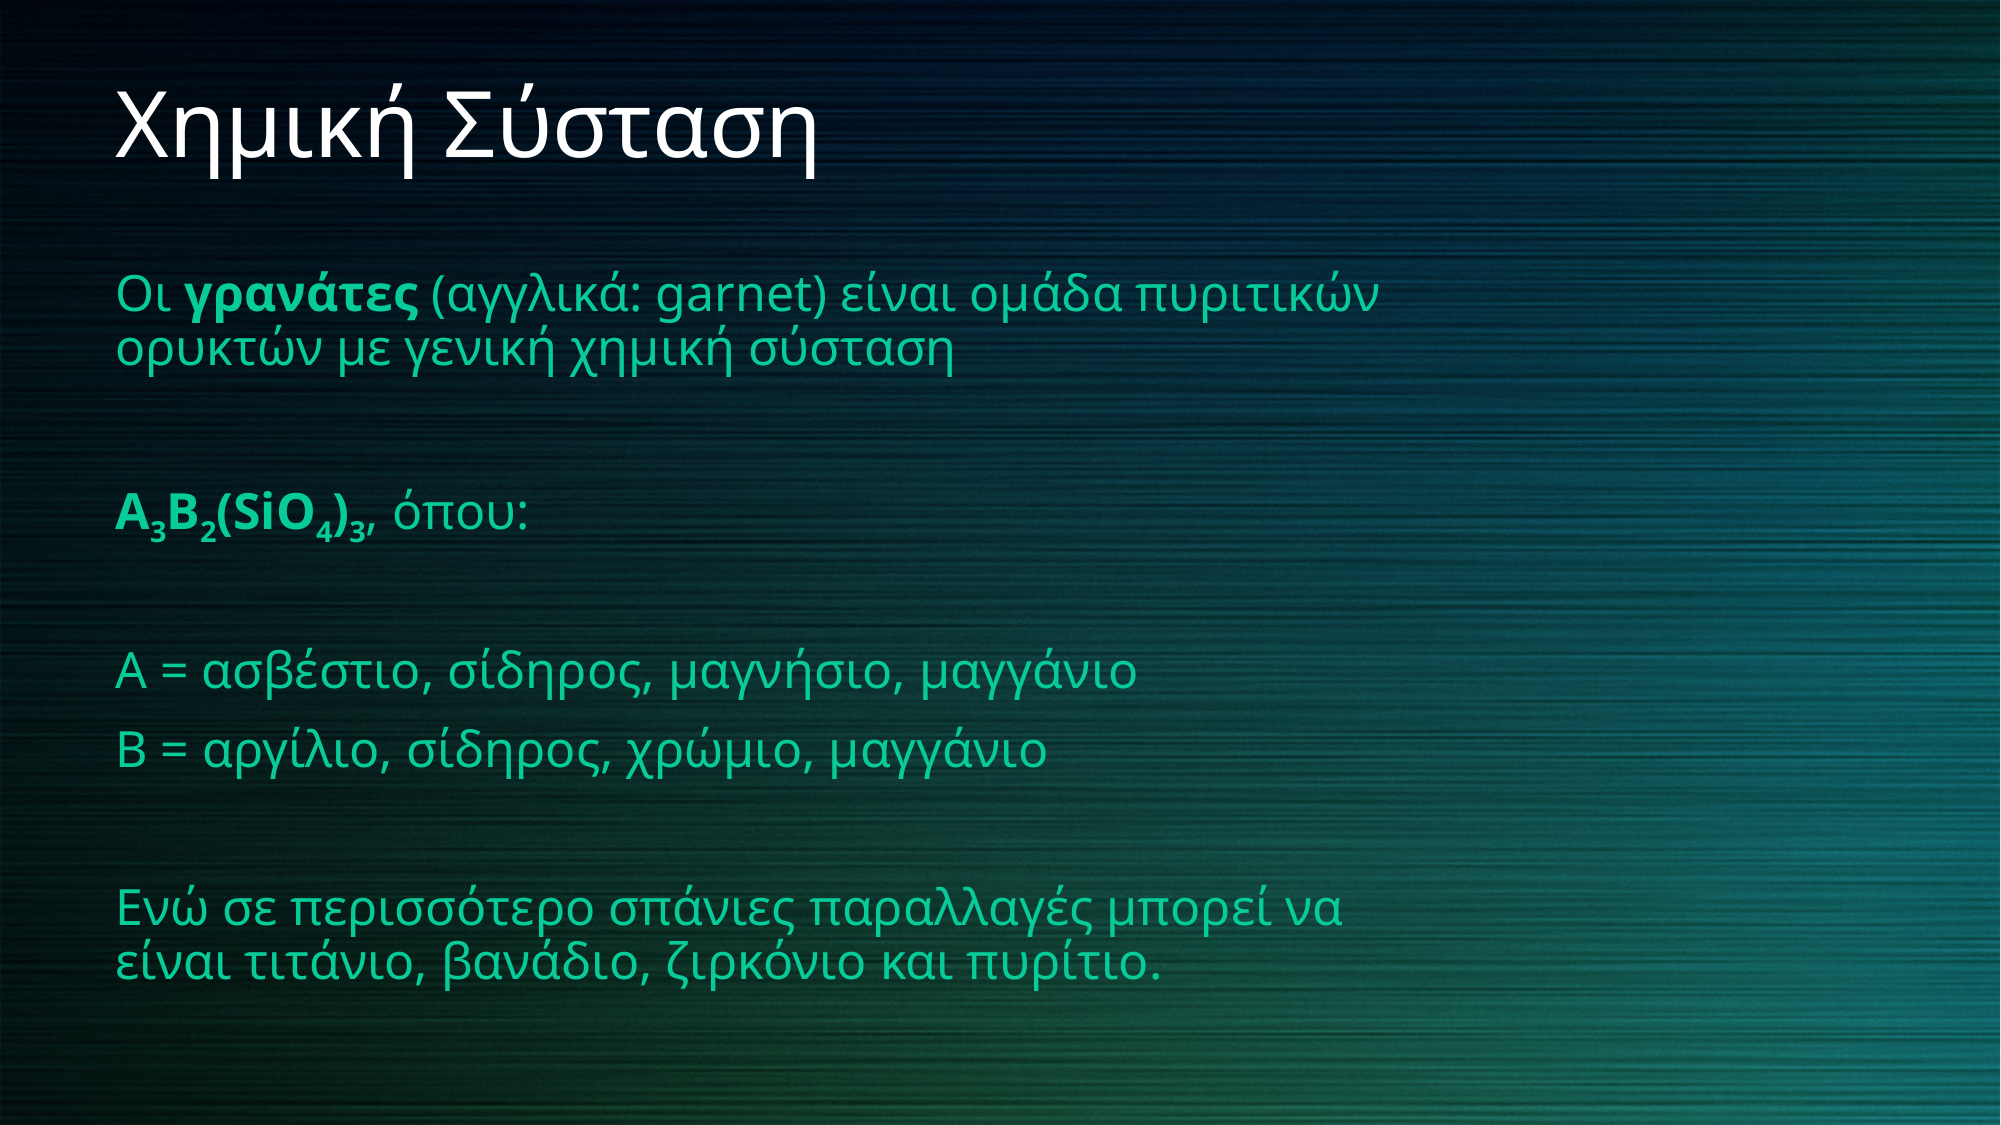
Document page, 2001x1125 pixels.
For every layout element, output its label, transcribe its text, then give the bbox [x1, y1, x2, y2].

picture [0, 0, 2001, 1125]
title Χημική Σύσταση [100, 43, 1451, 185]
list Οι γρανάτες (αγγλικά: garnet) είναι ομάδα πυριτικών ορυκτών με γενική χημική σύσταση A3B2(SiO4)3, όπου: Α = ασβέστιο, σίδηρος, μαγνήσιο, μαγγάνιο Β = αργίλιο, σίδηρος, χρώμιο, μαγγάνιο Ενώ σε περισσότερο σπάνιες παραλλαγές μπορεί να είναι τιτάνιο, βανάδιο, ζιρκόνιο και πυρίτιο. [100, 261, 1451, 1029]
